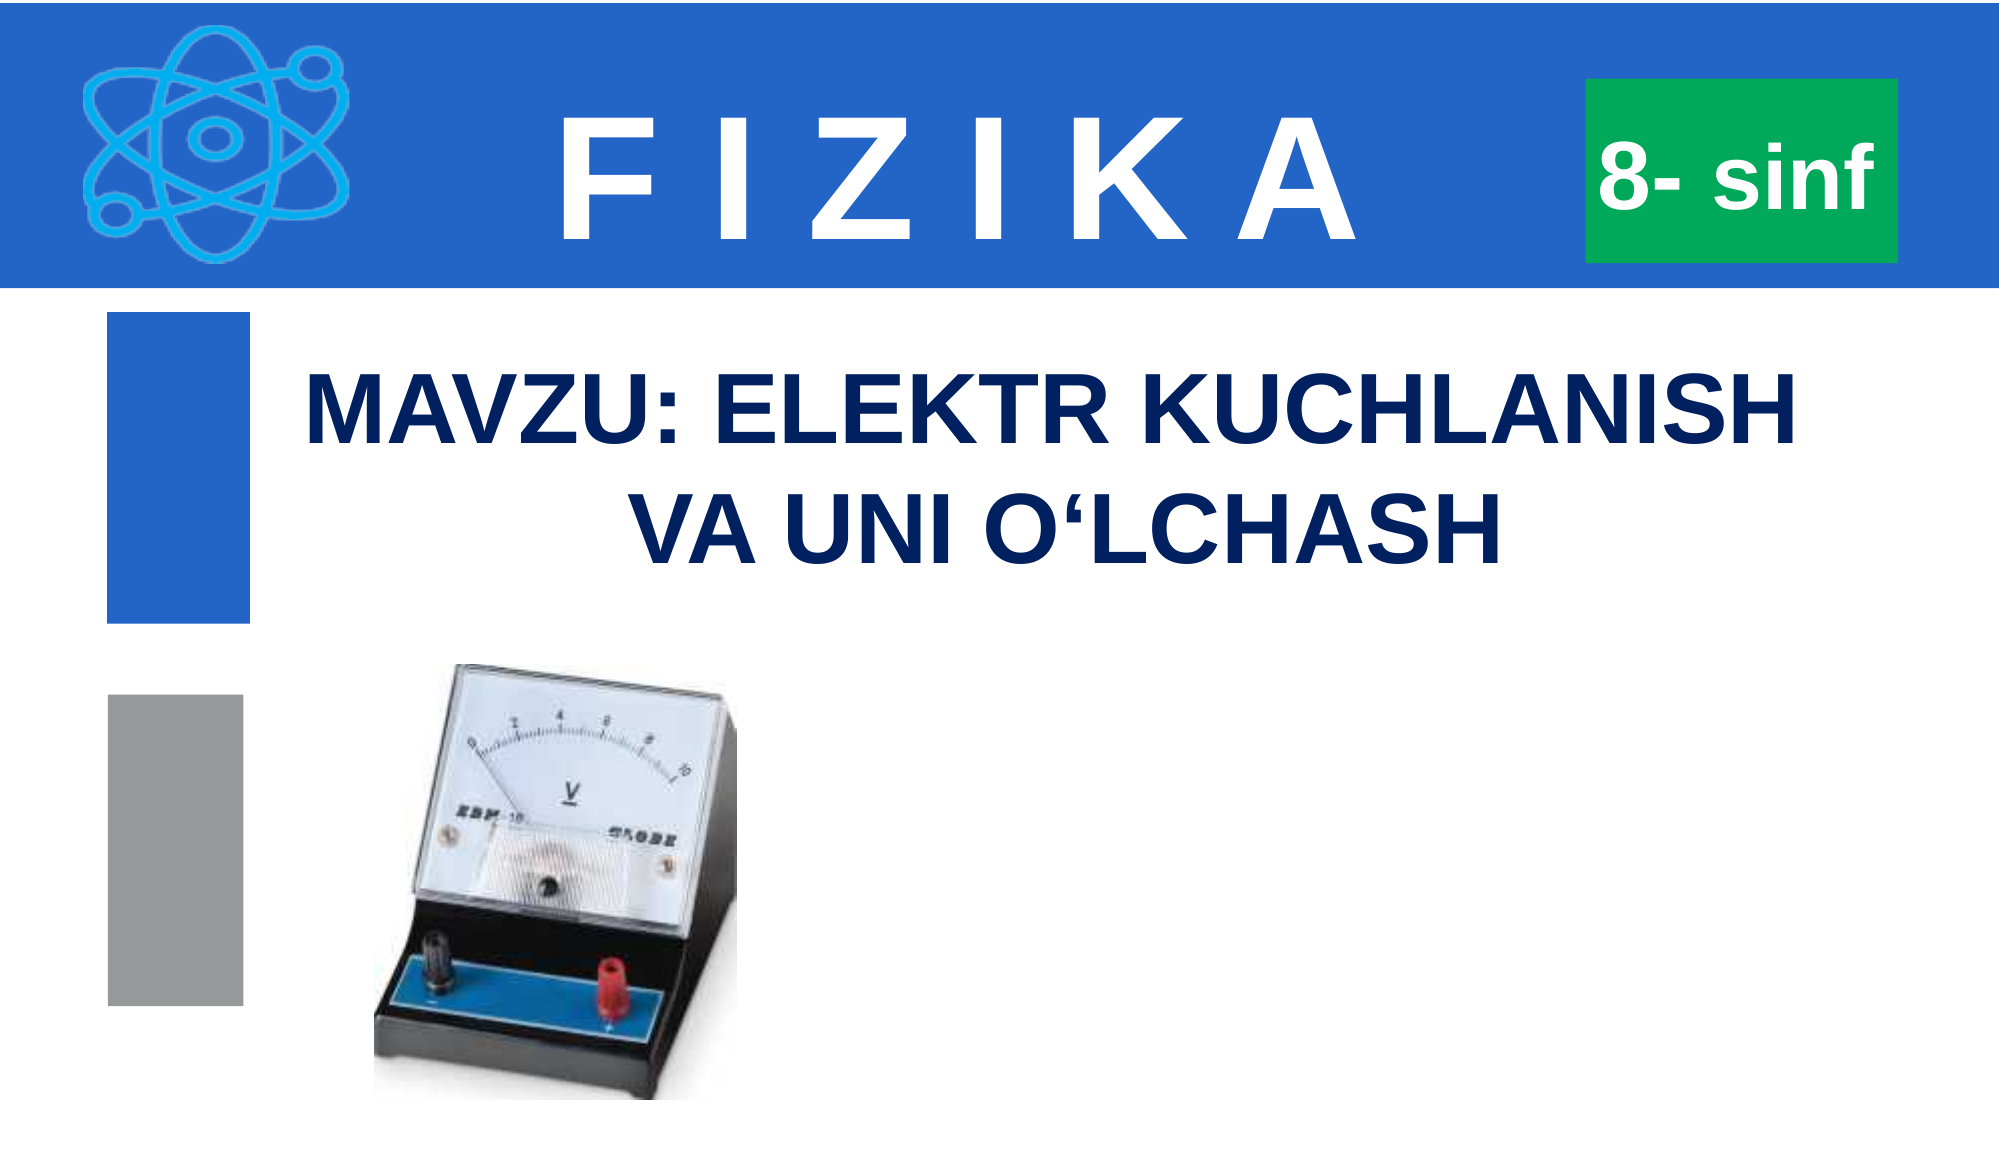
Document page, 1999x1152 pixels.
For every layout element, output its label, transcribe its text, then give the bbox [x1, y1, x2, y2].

text_box 8- sinf [1579, 106, 1893, 229]
text_box [83, 25, 350, 264]
text_box F I Z I K A [418, 58, 1492, 275]
text_box [107, 694, 244, 1007]
picture [374, 664, 738, 1100]
text_box [0, 3, 1999, 289]
text_box MAVZU: ELEKTR KUCHLANISH VA UNI O‘LCHASH [250, 338, 1878, 584]
text_box [1585, 78, 1899, 264]
text_box [107, 312, 250, 624]
